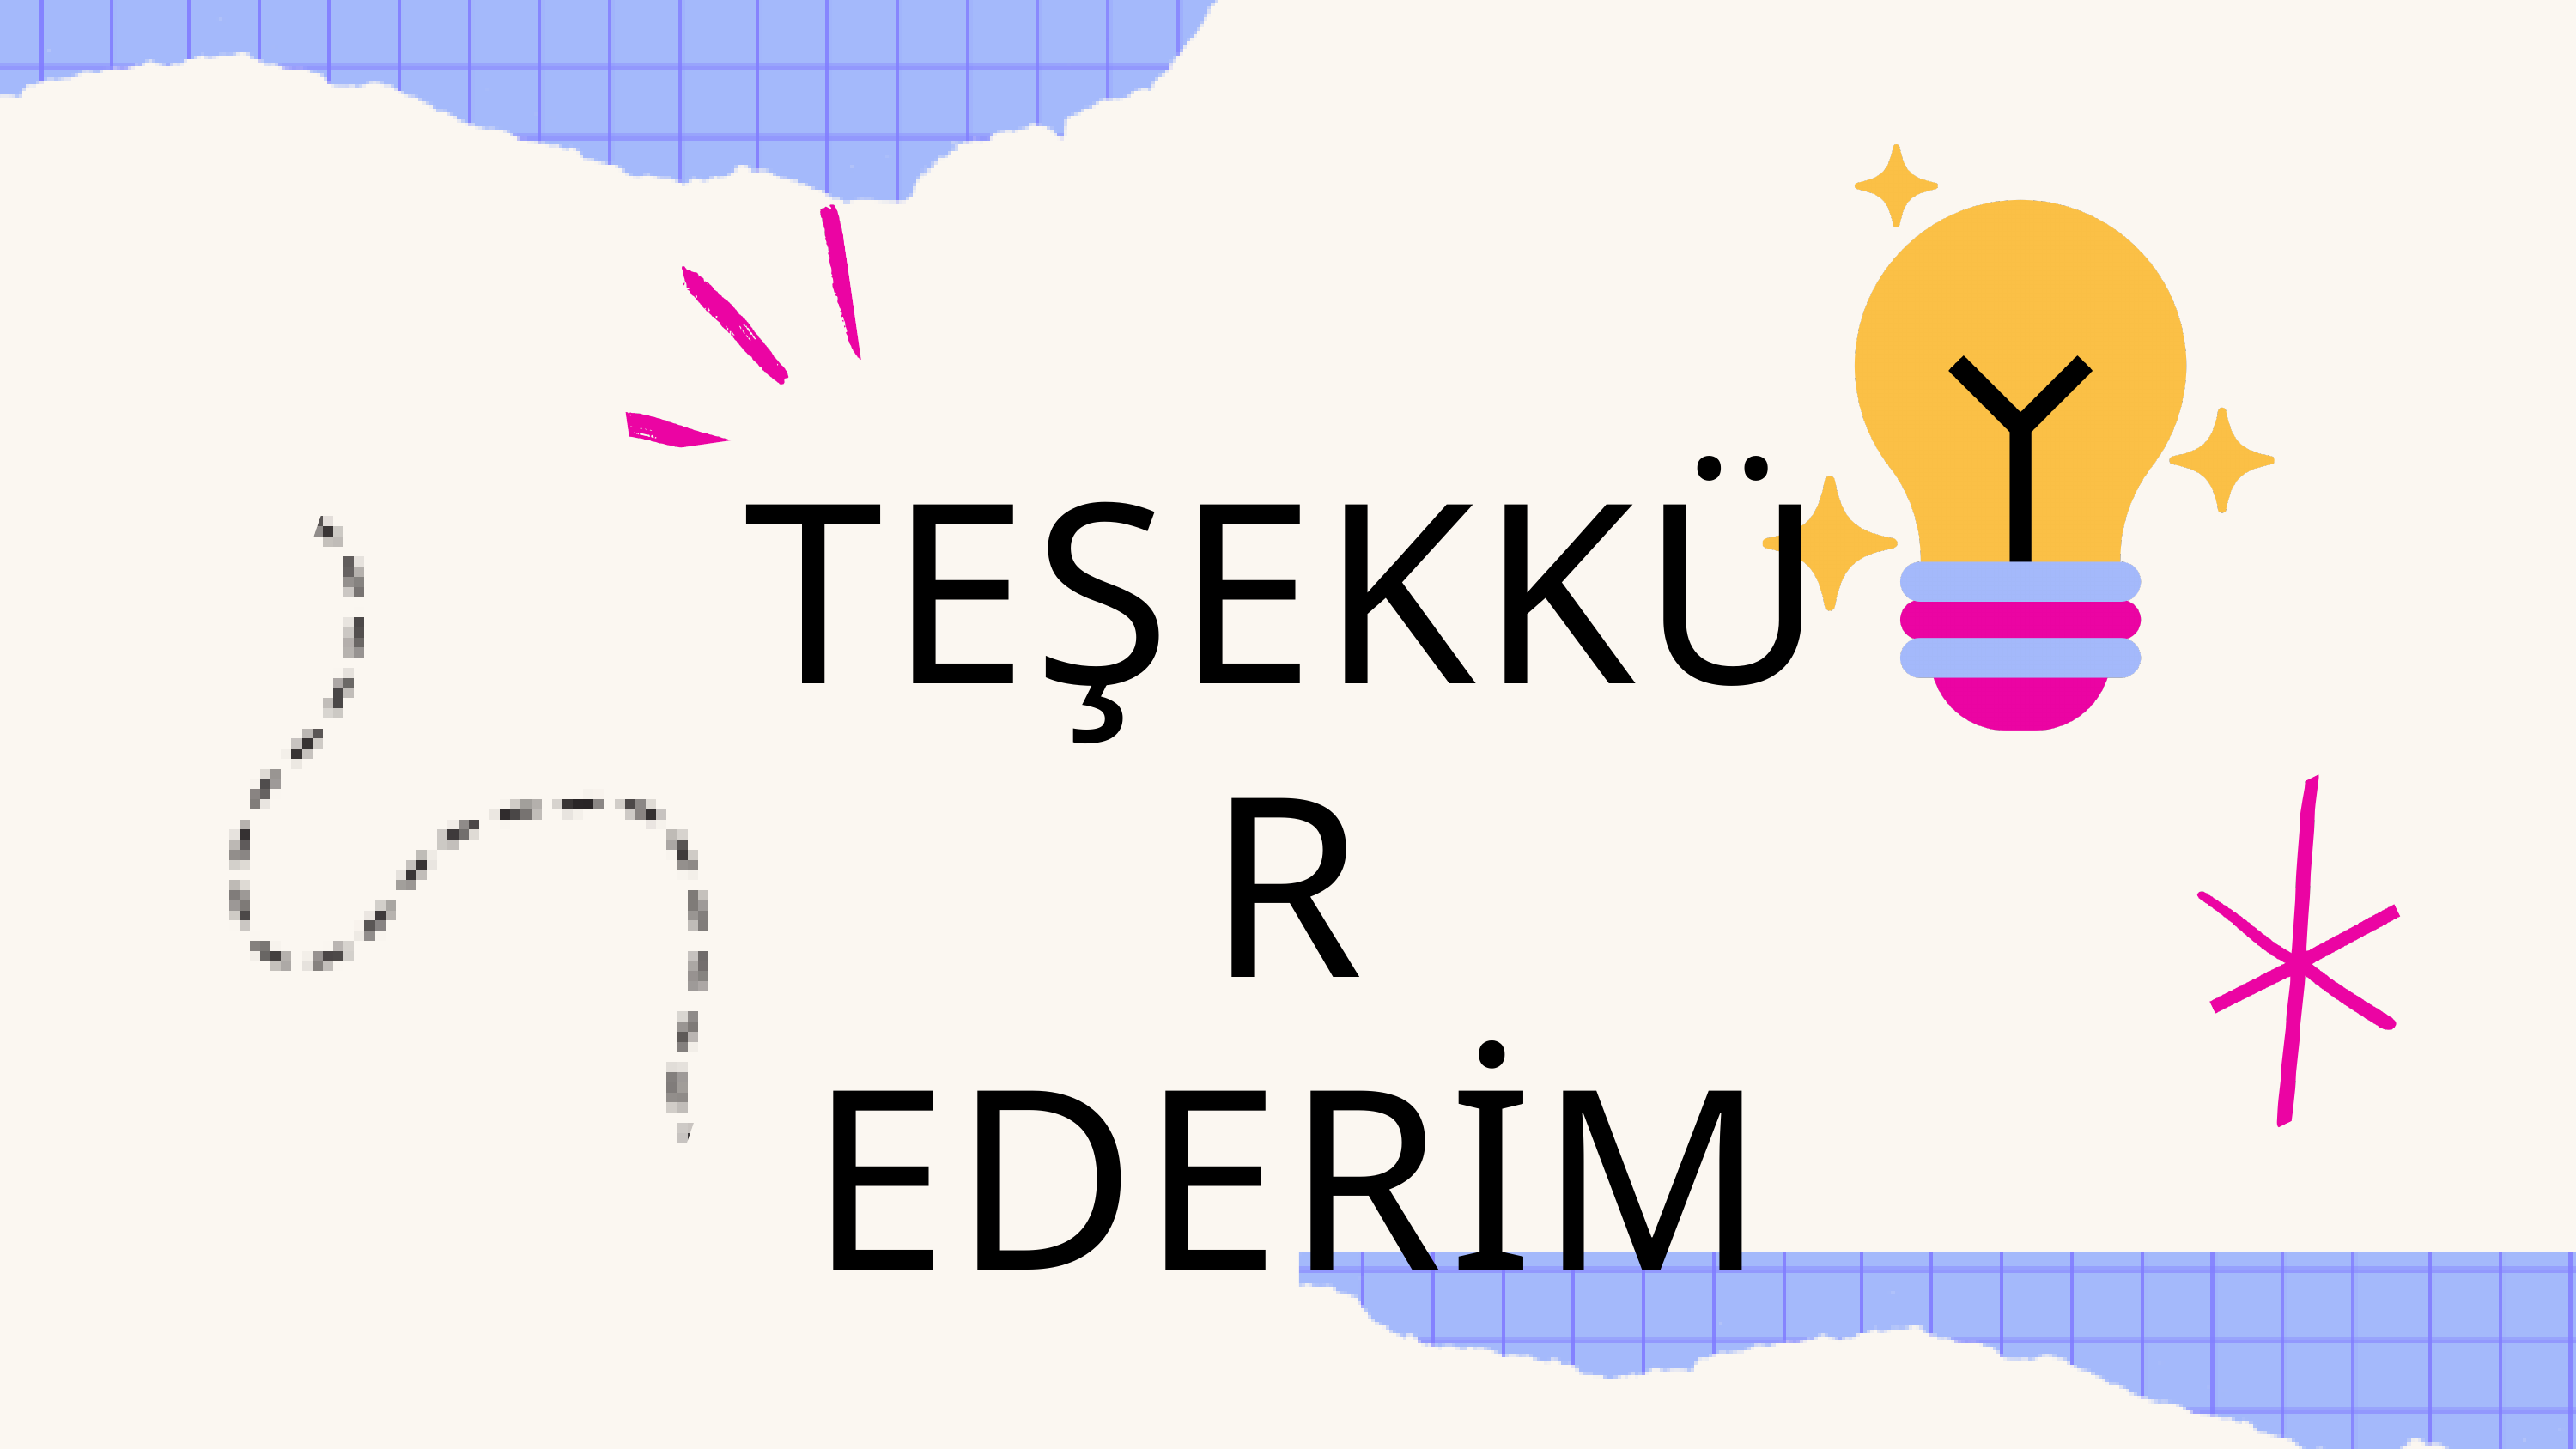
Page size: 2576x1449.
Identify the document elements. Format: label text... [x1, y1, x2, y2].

text_box [1762, 144, 2275, 731]
text_box [0, 0, 1254, 204]
text_box [600, 203, 870, 455]
text_box TEŞEKKÜR EDERİM [697, 440, 1878, 1320]
text_box [136, 506, 697, 1234]
text_box [1298, 1252, 2576, 1449]
text_box [2141, 769, 2460, 1131]
